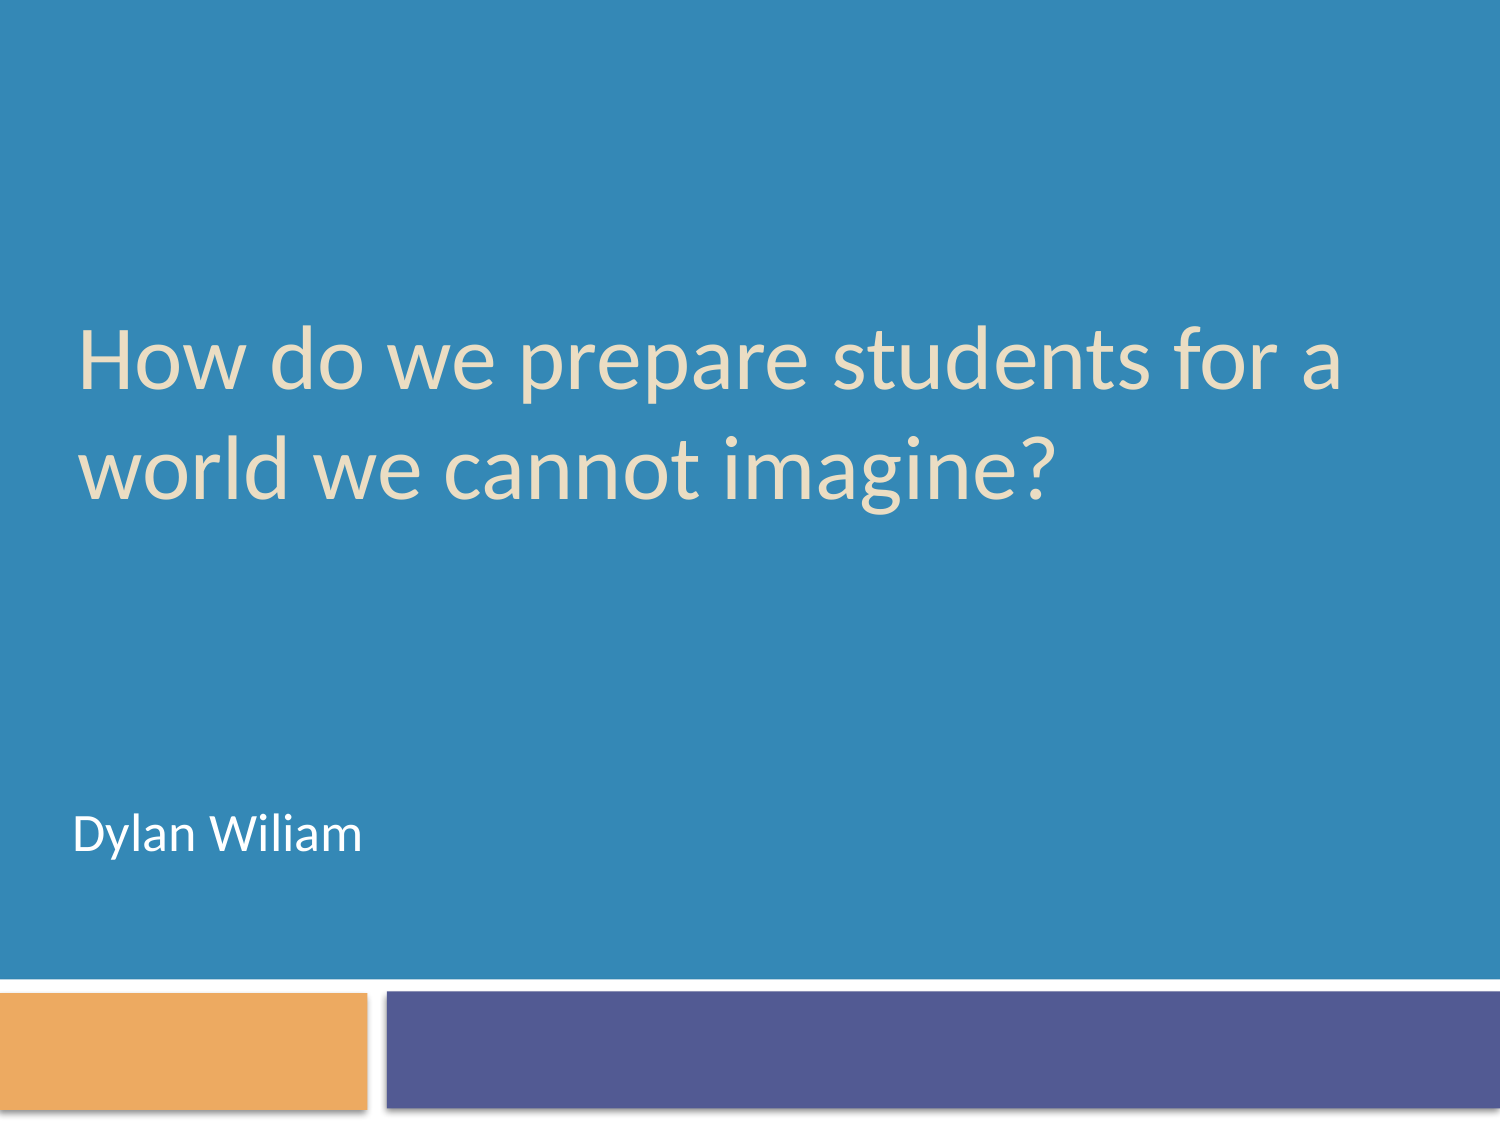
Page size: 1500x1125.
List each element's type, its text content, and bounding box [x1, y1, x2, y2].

title How do we prepare students for a world we cannot imagine? [62, 97, 1446, 718]
subtitle Dylan Wiliam [57, 773, 1158, 886]
